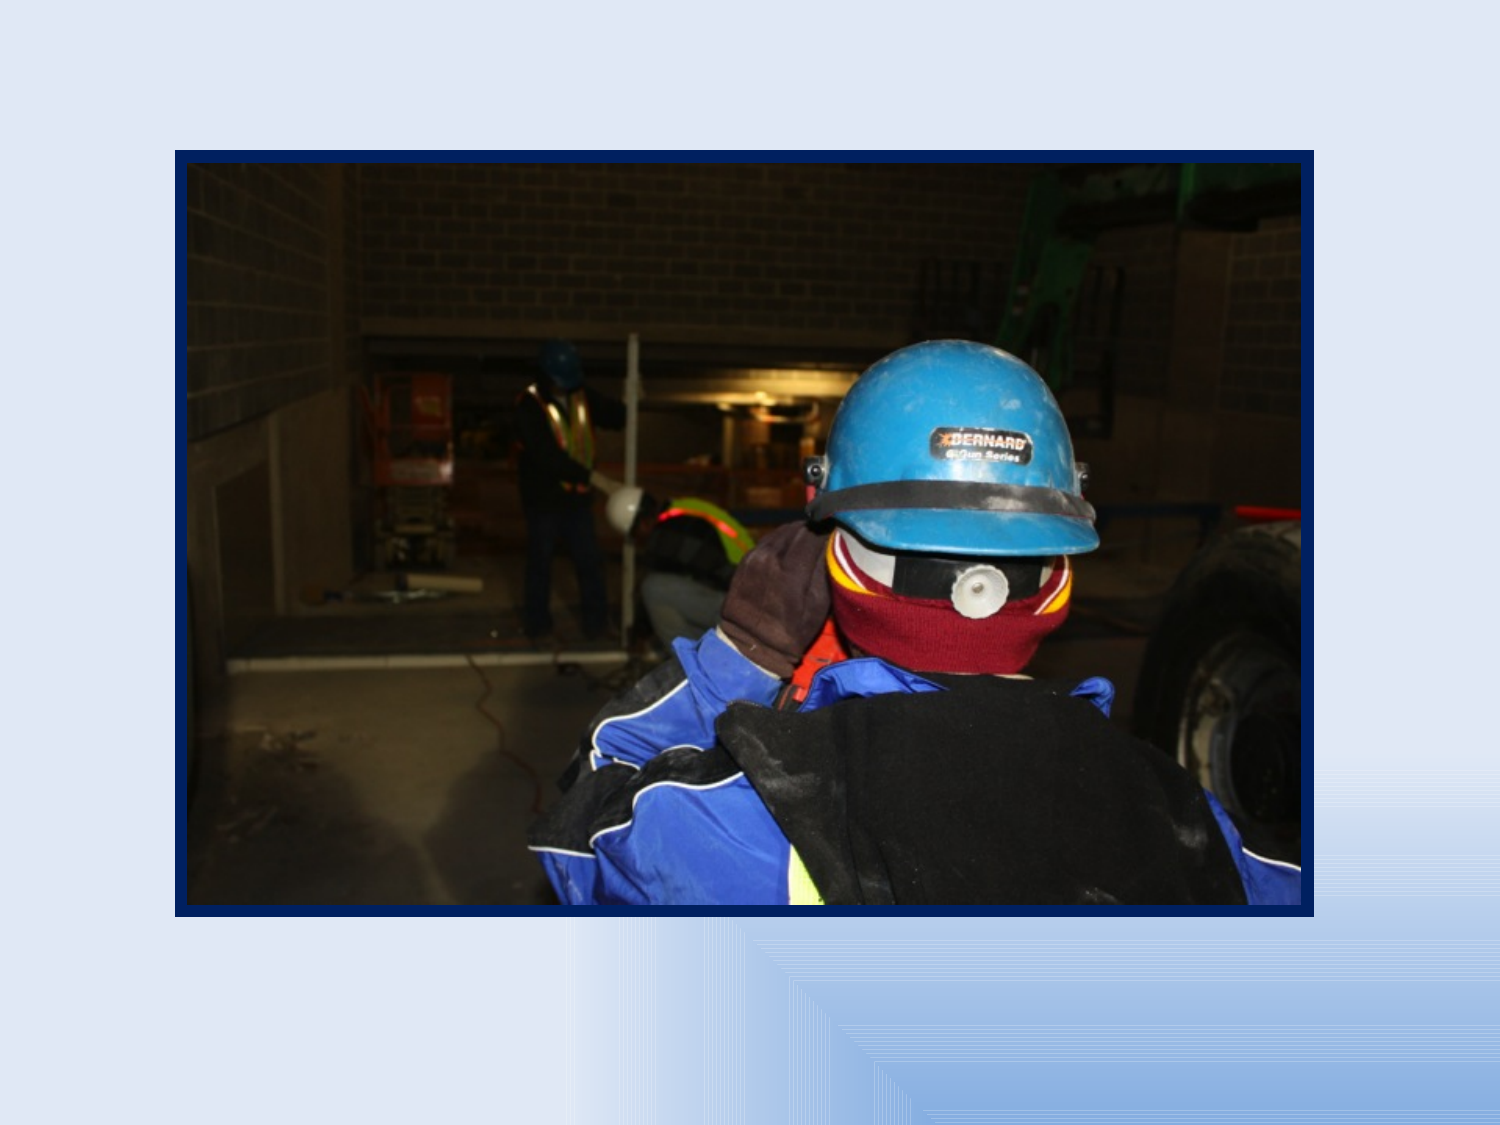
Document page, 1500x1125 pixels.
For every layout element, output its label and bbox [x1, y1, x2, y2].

list [187, 162, 1302, 906]
